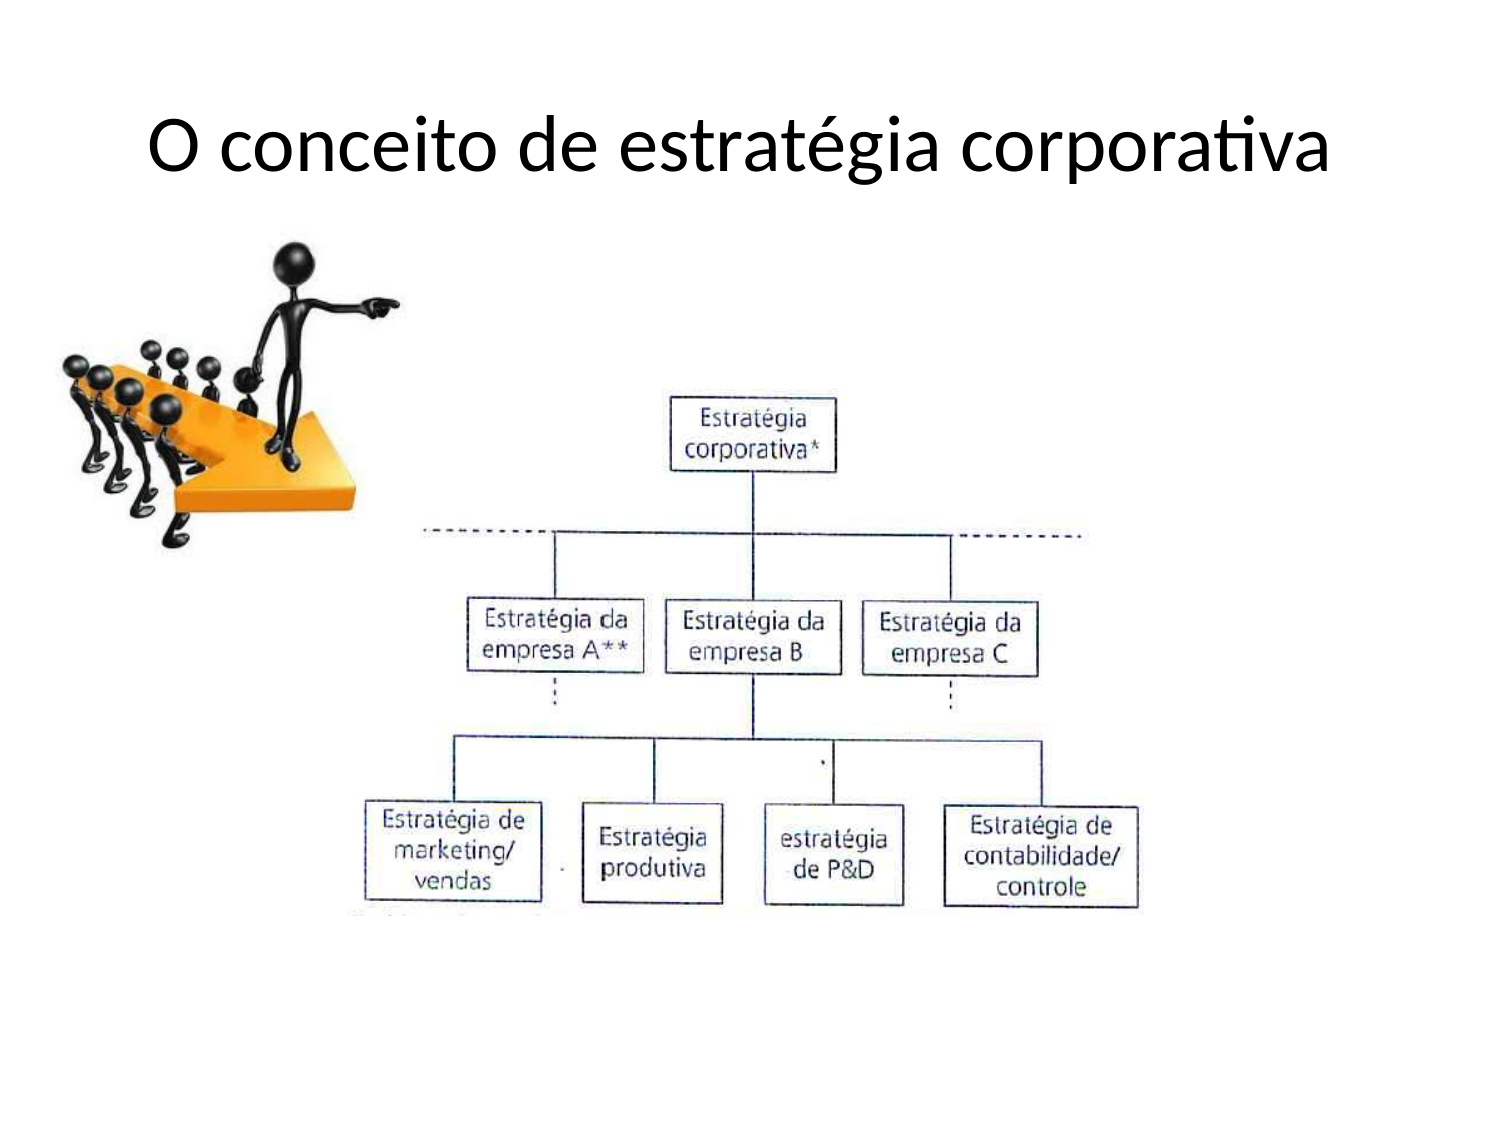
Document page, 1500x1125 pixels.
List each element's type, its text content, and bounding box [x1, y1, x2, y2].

title O conceito de estratégia corporativa [75, 45, 1425, 233]
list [229, 361, 1249, 917]
picture [55, 219, 408, 572]
